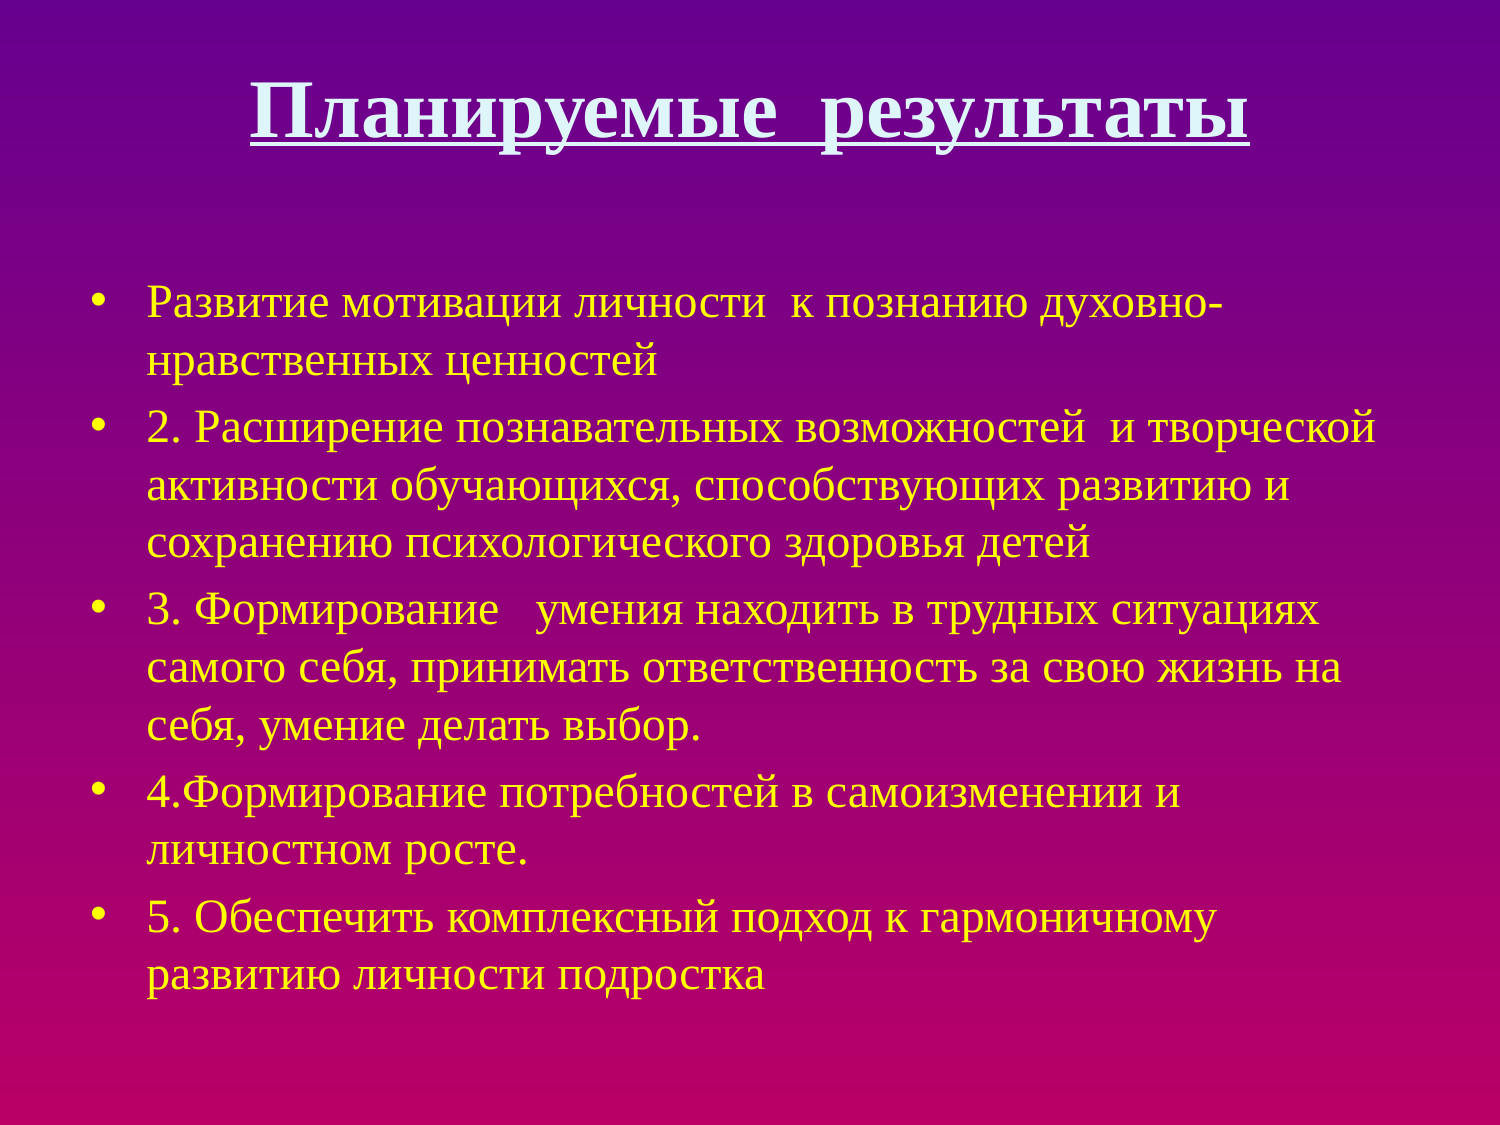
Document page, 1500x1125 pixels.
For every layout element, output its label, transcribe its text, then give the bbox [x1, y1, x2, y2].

title Планируемые результаты [75, 45, 1425, 233]
list Развитие мотивации личности к познанию духовно-нравственных ценностей 2. Расширение познавательных возможностей и творческой активности обучающихся, способствующих развитию и сохранению психологического здоровья детей 3. Формирование умения находить в трудных ситуациях самого себя, принимать ответственность за свою жизнь на себя, умение делать выбор. 4.Формирование потребностей в самоизменении и личностном росте. 5. Обеспечить комплексный подход к гармоничному развитию личности подростка [75, 262, 1425, 1059]
